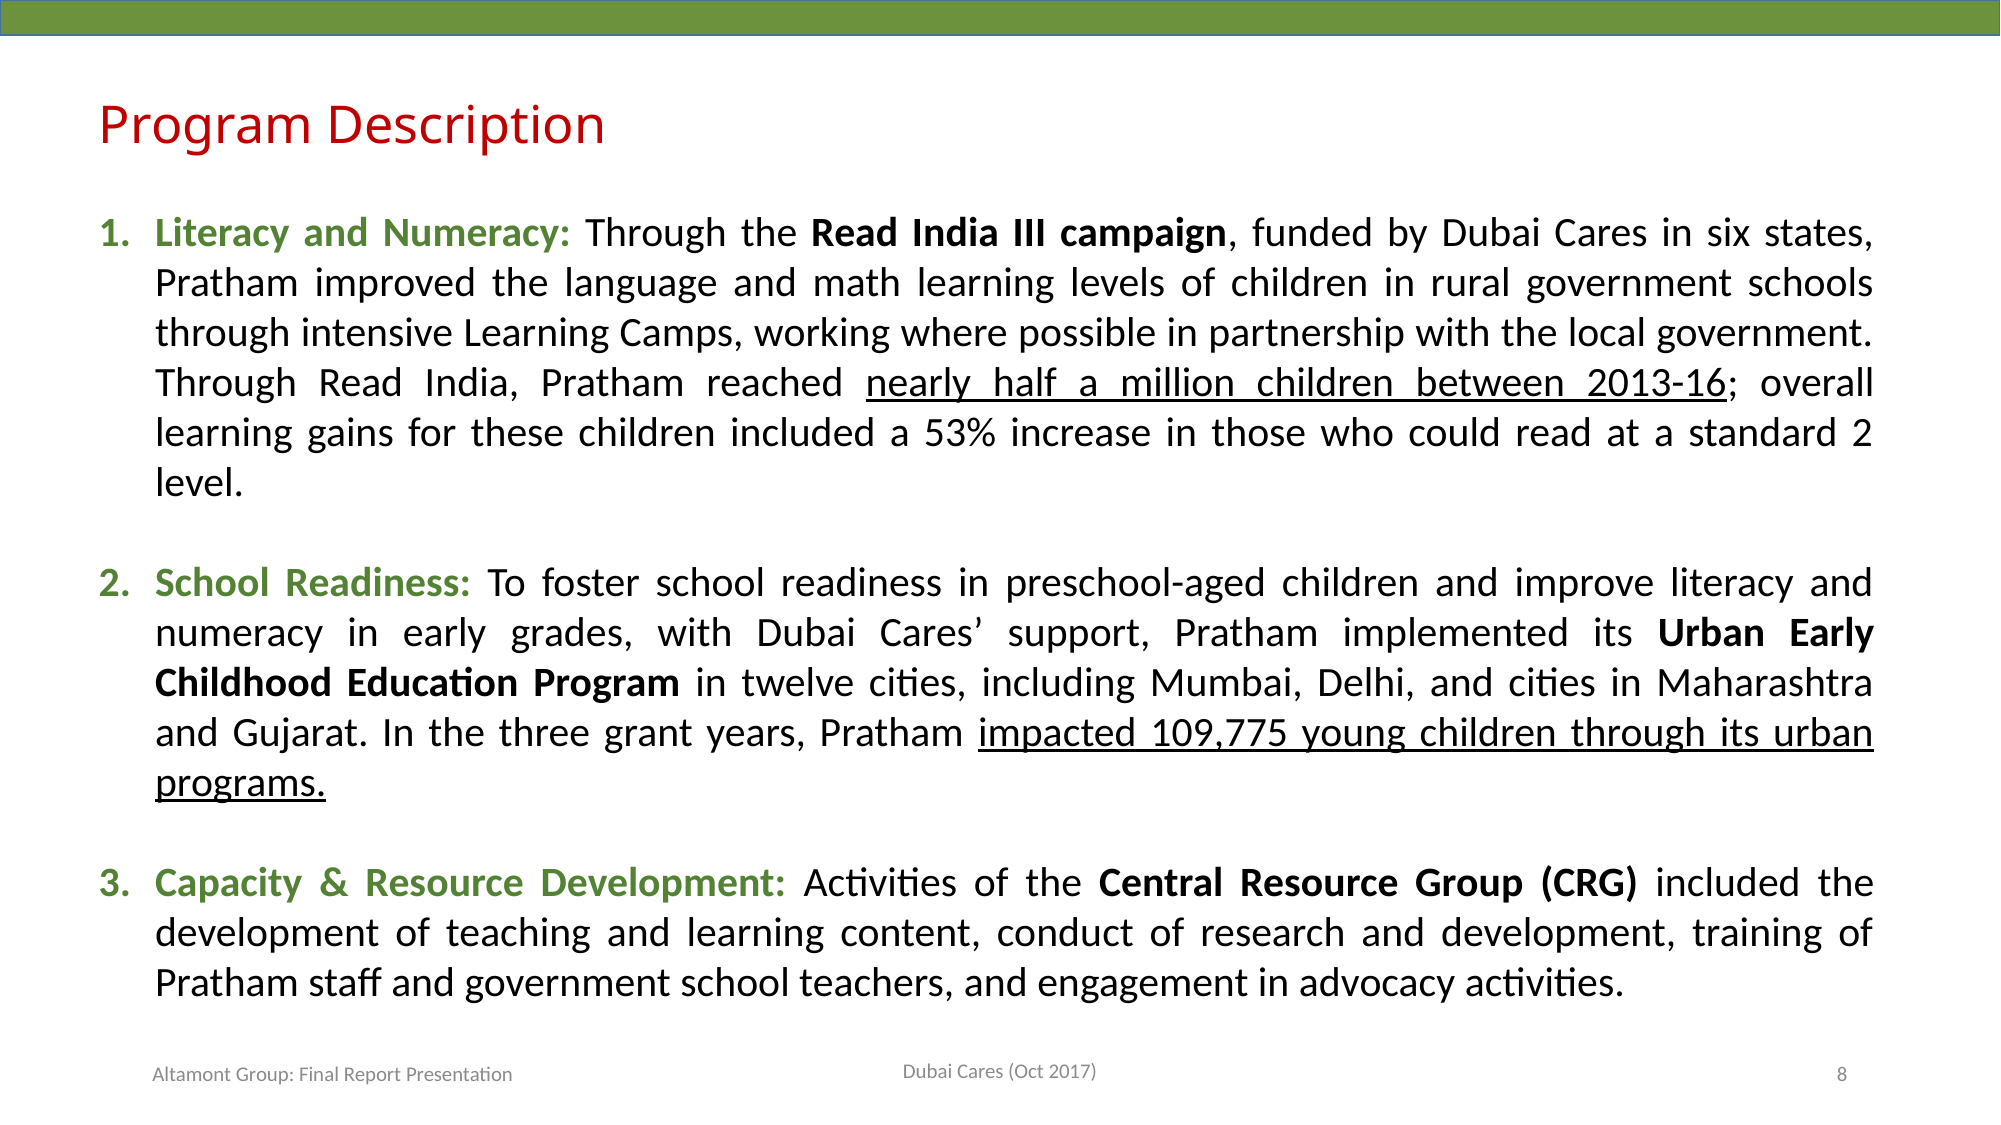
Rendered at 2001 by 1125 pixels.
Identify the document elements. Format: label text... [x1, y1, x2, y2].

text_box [1605, 41, 1997, 328]
text_box Program Description [84, 83, 1605, 162]
slide_number Altamont Group: Final Report Presentation [137, 1042, 588, 1103]
footer Dubai Cares (Oct 2017) [662, 1040, 1338, 1101]
slide_number 8 [1412, 1042, 1863, 1103]
text_box Literacy and Numeracy: Through the Read India III campaign, funded by Dubai Cares in six states, Pratham improved the language and math learning levels of children in rural government schools through intensive Learning Camps, working where possible in partnership with the local government. Through Read India, Pratham reached nearly half a million children between 2013-16; overall learning gains for these children included a 53% increase in those who could read at a standard 2 level. School Readiness: To foster school readiness in preschool-aged children and improve literacy and numeracy in early grades, with Dubai Cares’ support, Pratham implemented its Urban Early Childhood Education Program in twelve cities, including Mumbai, Delhi, and cities in Maharashtra and Gujarat. In the three grant years, Pratham impacted 109,775 young children through its urban programs. Capacity & Resource Development: Activities of the Central Resource Group (CRG) included the development of teaching and learning content, conduct of research and development, training of Pratham staff and government school teachers, and engagement in advocacy activities. [84, 196, 1890, 1012]
text_box [0, 0, 2000, 36]
